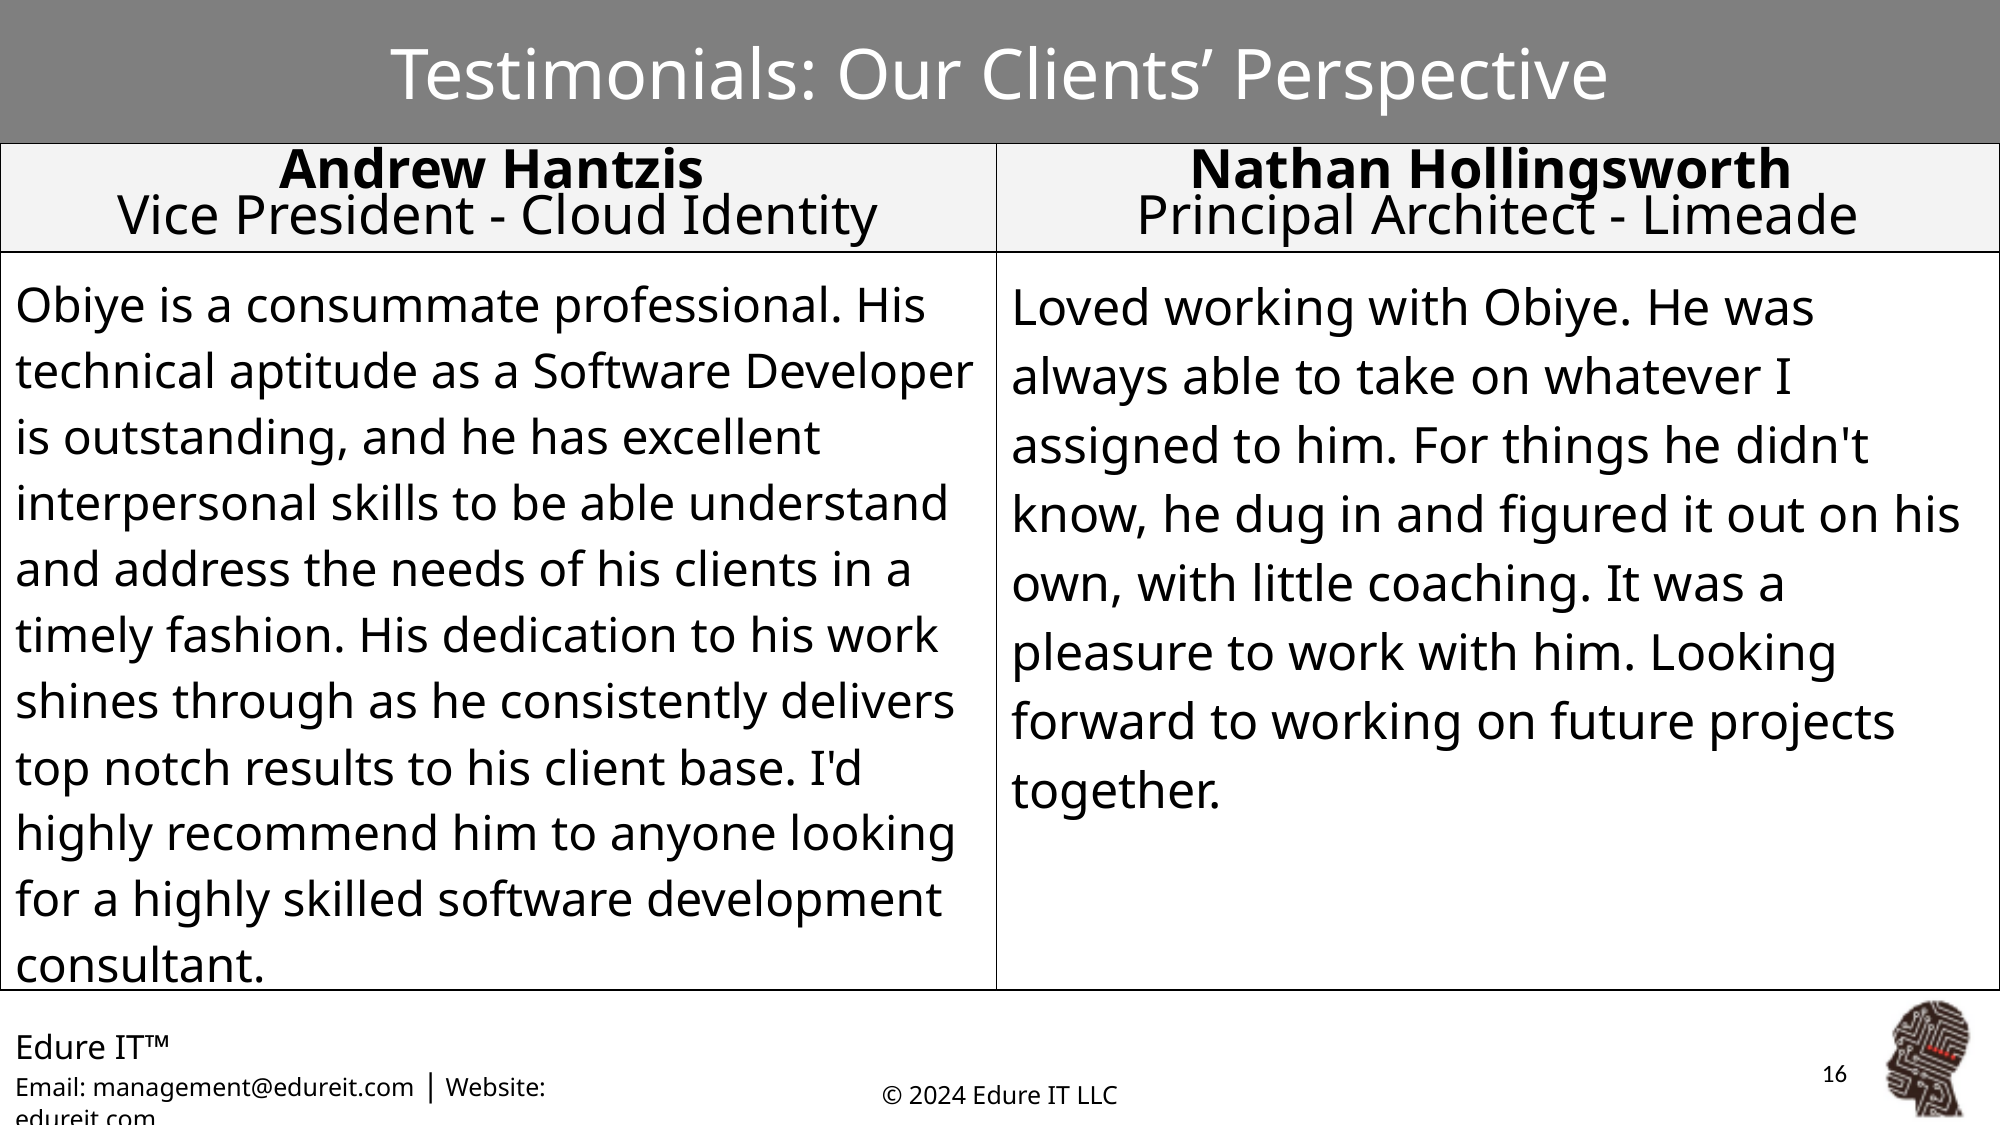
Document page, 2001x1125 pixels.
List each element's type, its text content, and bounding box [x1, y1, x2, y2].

slide_number ‹#› [1412, 1042, 1863, 1103]
text_box Nathan Hollingsworth Principal Architect - Limeade [996, 143, 2000, 251]
footer © 2024 Edure IT LLC [662, 1065, 1338, 1125]
text_box Obiye is a consummate professional. His technical aptitude as a Software Developer is outstanding, and he has excellent interpersonal skills to be able understand and address the needs of his clients in a timely fashion. His dedication to his work shines through as he consistently delivers top notch results to his client base. I'd highly recommend him to anyone looking for a highly skilled software development consultant. [0, 251, 996, 990]
text_box Loved working with Obiye. He was always able to take on whatever I assigned to him. For things he didn't know, he dug in and figured it out on his own, with little coaching. It was a pleasure to work with him. Looking forward to working on future projects together. [996, 251, 2000, 990]
picture [1872, 997, 2000, 1124]
text_box Andrew Hantzis Vice President - Cloud Identity [0, 143, 996, 251]
title Testimonials: Our Clients’ Perspective [0, 0, 2000, 143]
